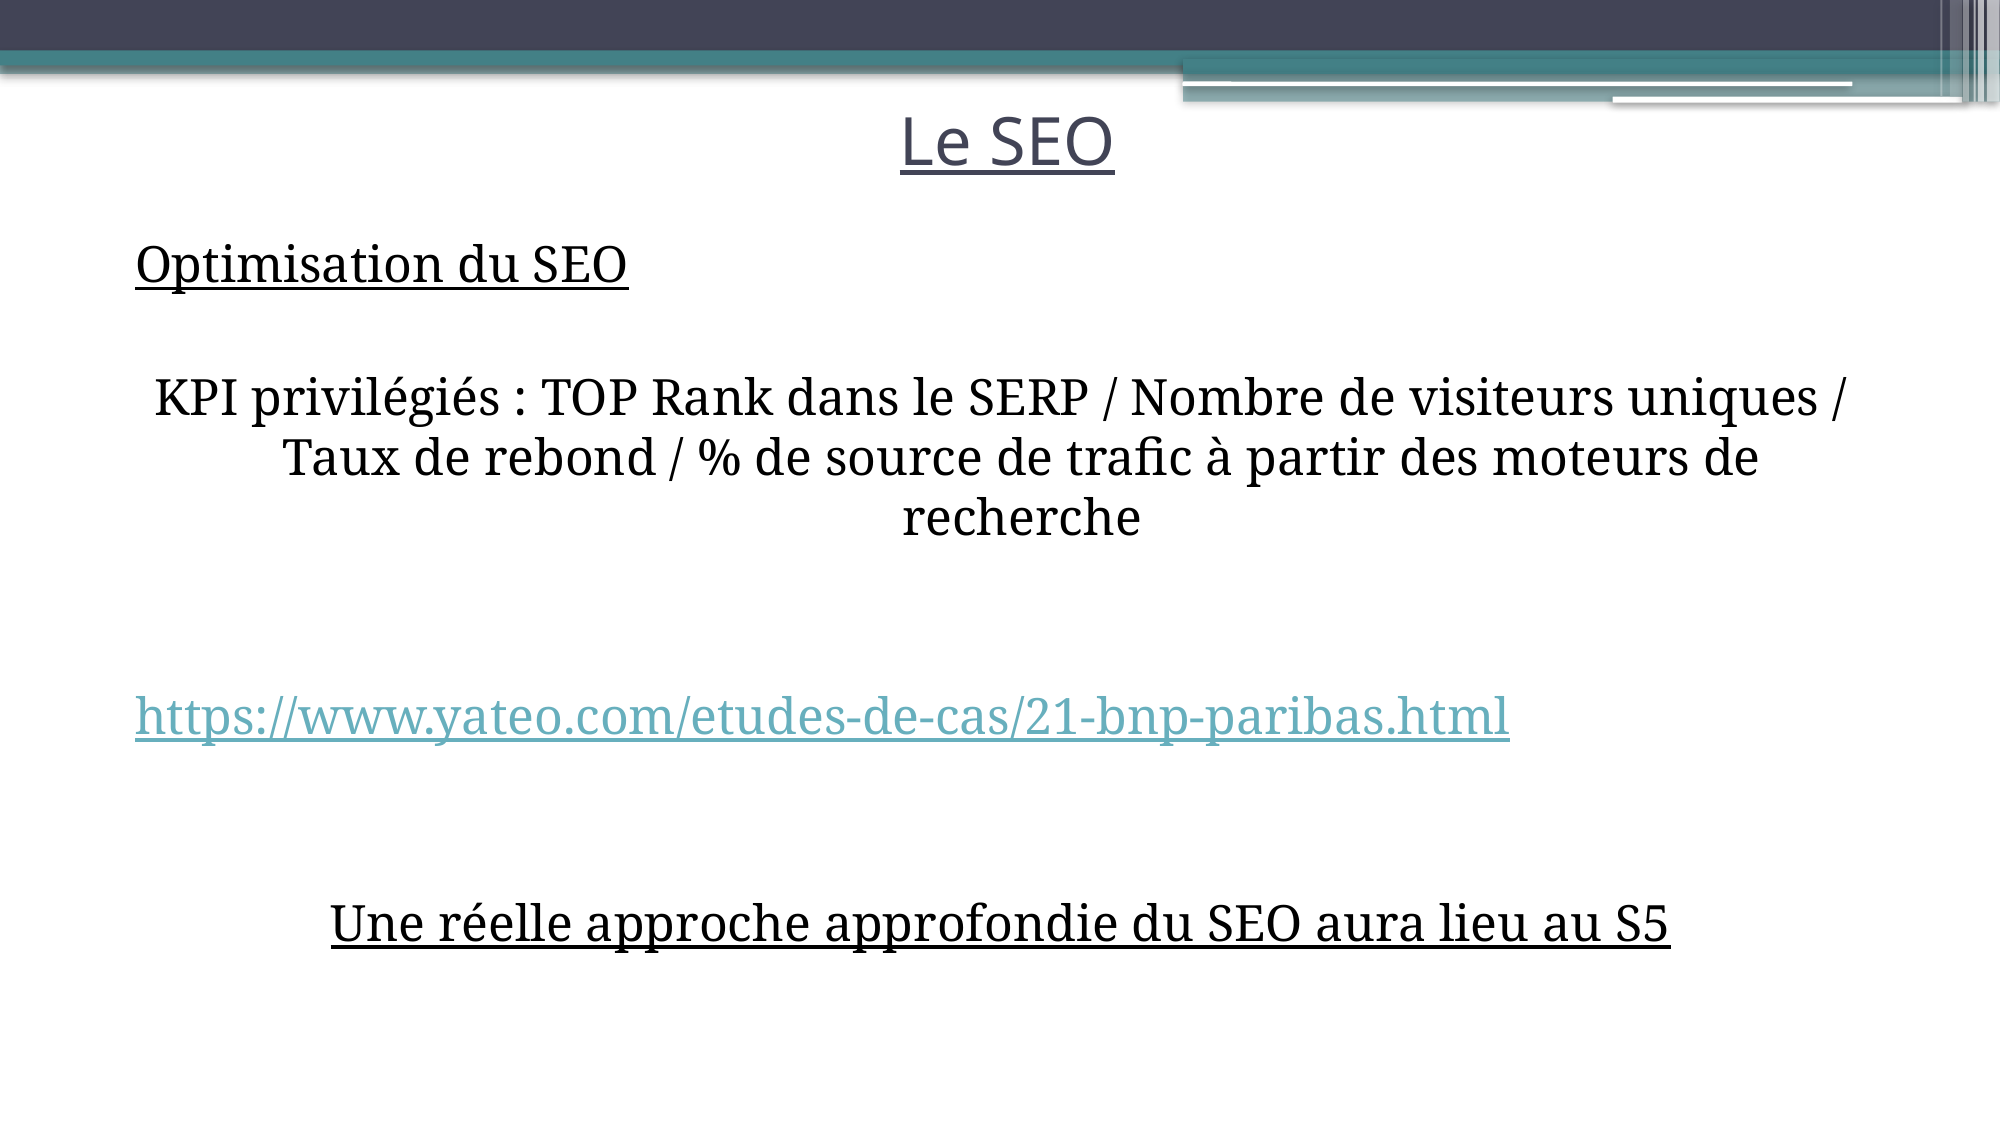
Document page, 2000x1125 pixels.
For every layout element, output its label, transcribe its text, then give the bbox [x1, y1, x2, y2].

list Optimisation du SEO KPI privilégiés : TOP Rank dans le SERP / Nombre de visiteurs uniques / Taux de rebond / % de source de trafic à partir des moteurs de recherche https://www.yateo.com/etudes-de-cas/21-bnp-paribas.html Une réelle approche approfondie du SEO aura lieu au S5 [102, 199, 1882, 1067]
title Le SEO [140, 78, 1875, 199]
